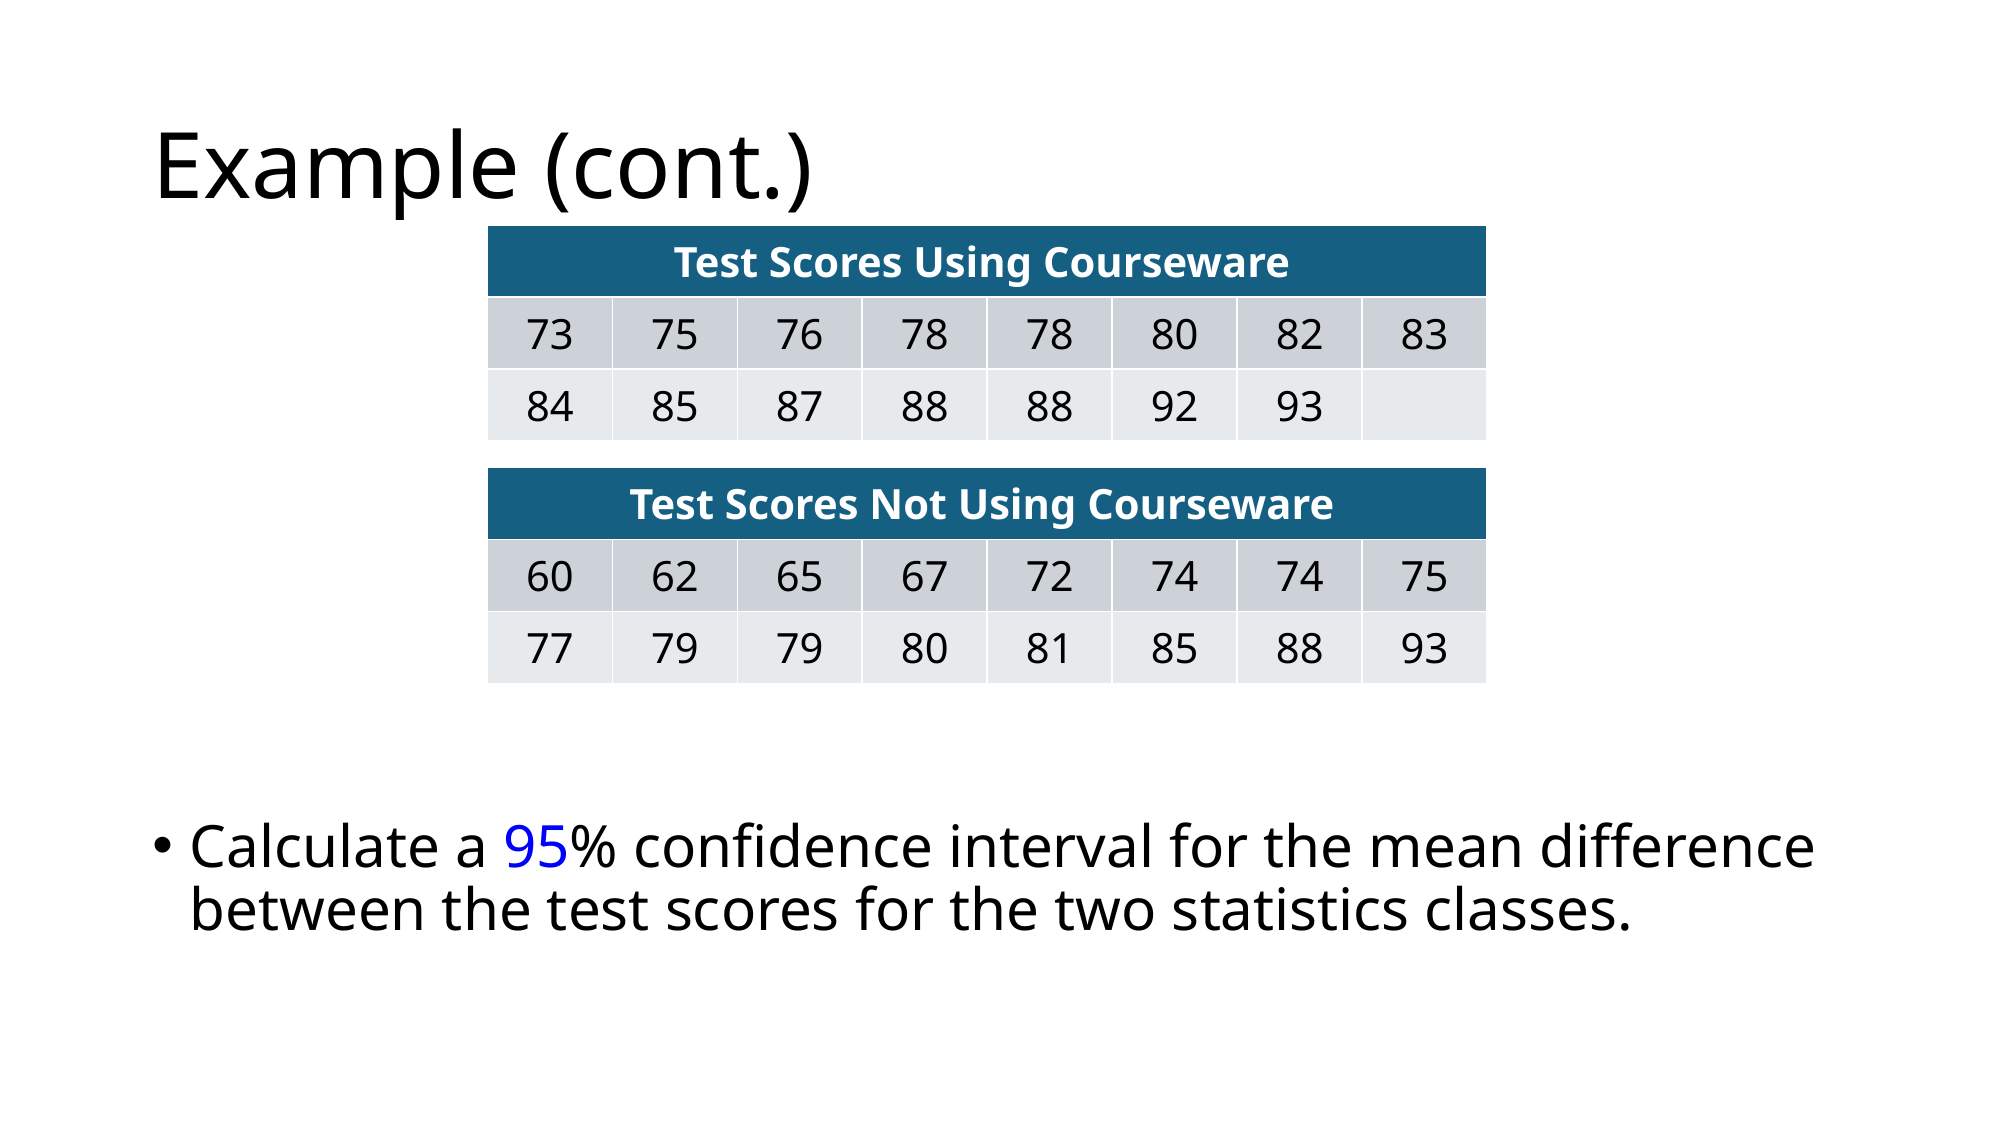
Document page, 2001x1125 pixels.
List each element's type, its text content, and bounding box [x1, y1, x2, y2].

table_cell 85 [1113, 612, 1236, 683]
table_cell 77 [488, 612, 612, 683]
table_cell 88 [988, 370, 1111, 440]
table_cell 79 [613, 612, 737, 683]
table_cell 82 [1238, 298, 1361, 368]
table_cell 78 [988, 298, 1111, 368]
list Calculate a 95% confidence interval for the mean difference between the test scores for the two statistics classes. [137, 299, 1863, 1014]
table_cell 85 [613, 370, 737, 440]
table_cell 93 [1363, 612, 1486, 683]
table_cell 88 [1238, 612, 1361, 683]
table_cell 74 [1238, 540, 1361, 611]
table_cell 65 [738, 540, 861, 611]
table_cell 67 [863, 540, 986, 611]
title Example (cont.) [137, 59, 1863, 278]
table_cell 73 [488, 298, 612, 368]
table_cell 81 [988, 612, 1111, 683]
table_cell 72 [988, 540, 1111, 611]
table_cell 80 [863, 612, 986, 683]
table_cell 80 [1113, 298, 1236, 368]
table_cell [1363, 370, 1486, 440]
table_cell 76 [738, 298, 861, 368]
table_cell 78 [863, 298, 986, 368]
table_cell 60 [488, 540, 612, 611]
table_cell 79 [738, 612, 861, 683]
table_cell 62 [613, 540, 737, 611]
table_cell 92 [1113, 370, 1236, 440]
table_cell 87 [738, 370, 861, 440]
table_cell 74 [1113, 540, 1236, 611]
table_cell 88 [863, 370, 986, 440]
table_cell 84 [488, 370, 612, 440]
table_header Test Scores Not Using Courseware [488, 468, 1486, 539]
table_cell 83 [1363, 298, 1486, 368]
table_cell 93 [1238, 370, 1361, 440]
table_cell 75 [1363, 540, 1486, 611]
table_header Test Scores Using Courseware [488, 226, 1486, 296]
table_cell 75 [613, 298, 737, 368]
